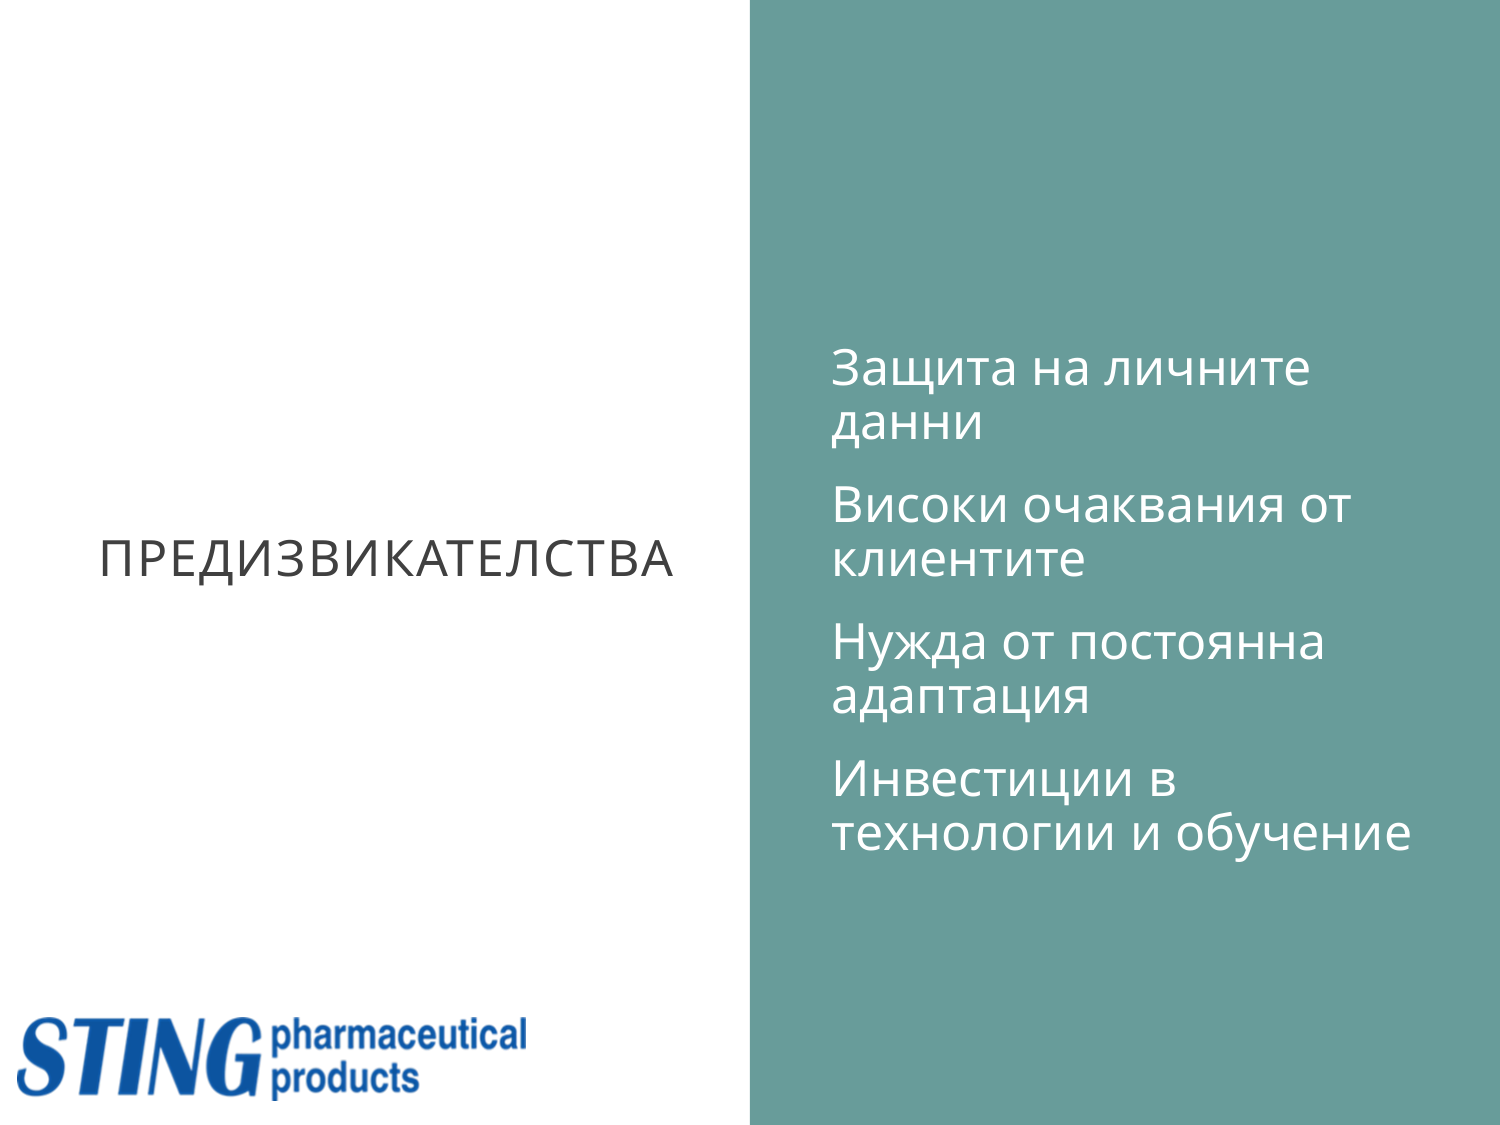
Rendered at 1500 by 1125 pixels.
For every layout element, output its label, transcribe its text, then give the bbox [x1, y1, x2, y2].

title Предизвикателства [79, 131, 690, 993]
text_box [0, 0, 749, 1125]
picture [17, 1017, 527, 1101]
text_box [749, 0, 1500, 1125]
list Защита на личните данни Високи очаквания от клиентите Нужда от постоянна адаптация Инвестиции в технологии и обучение [809, 131, 1441, 993]
